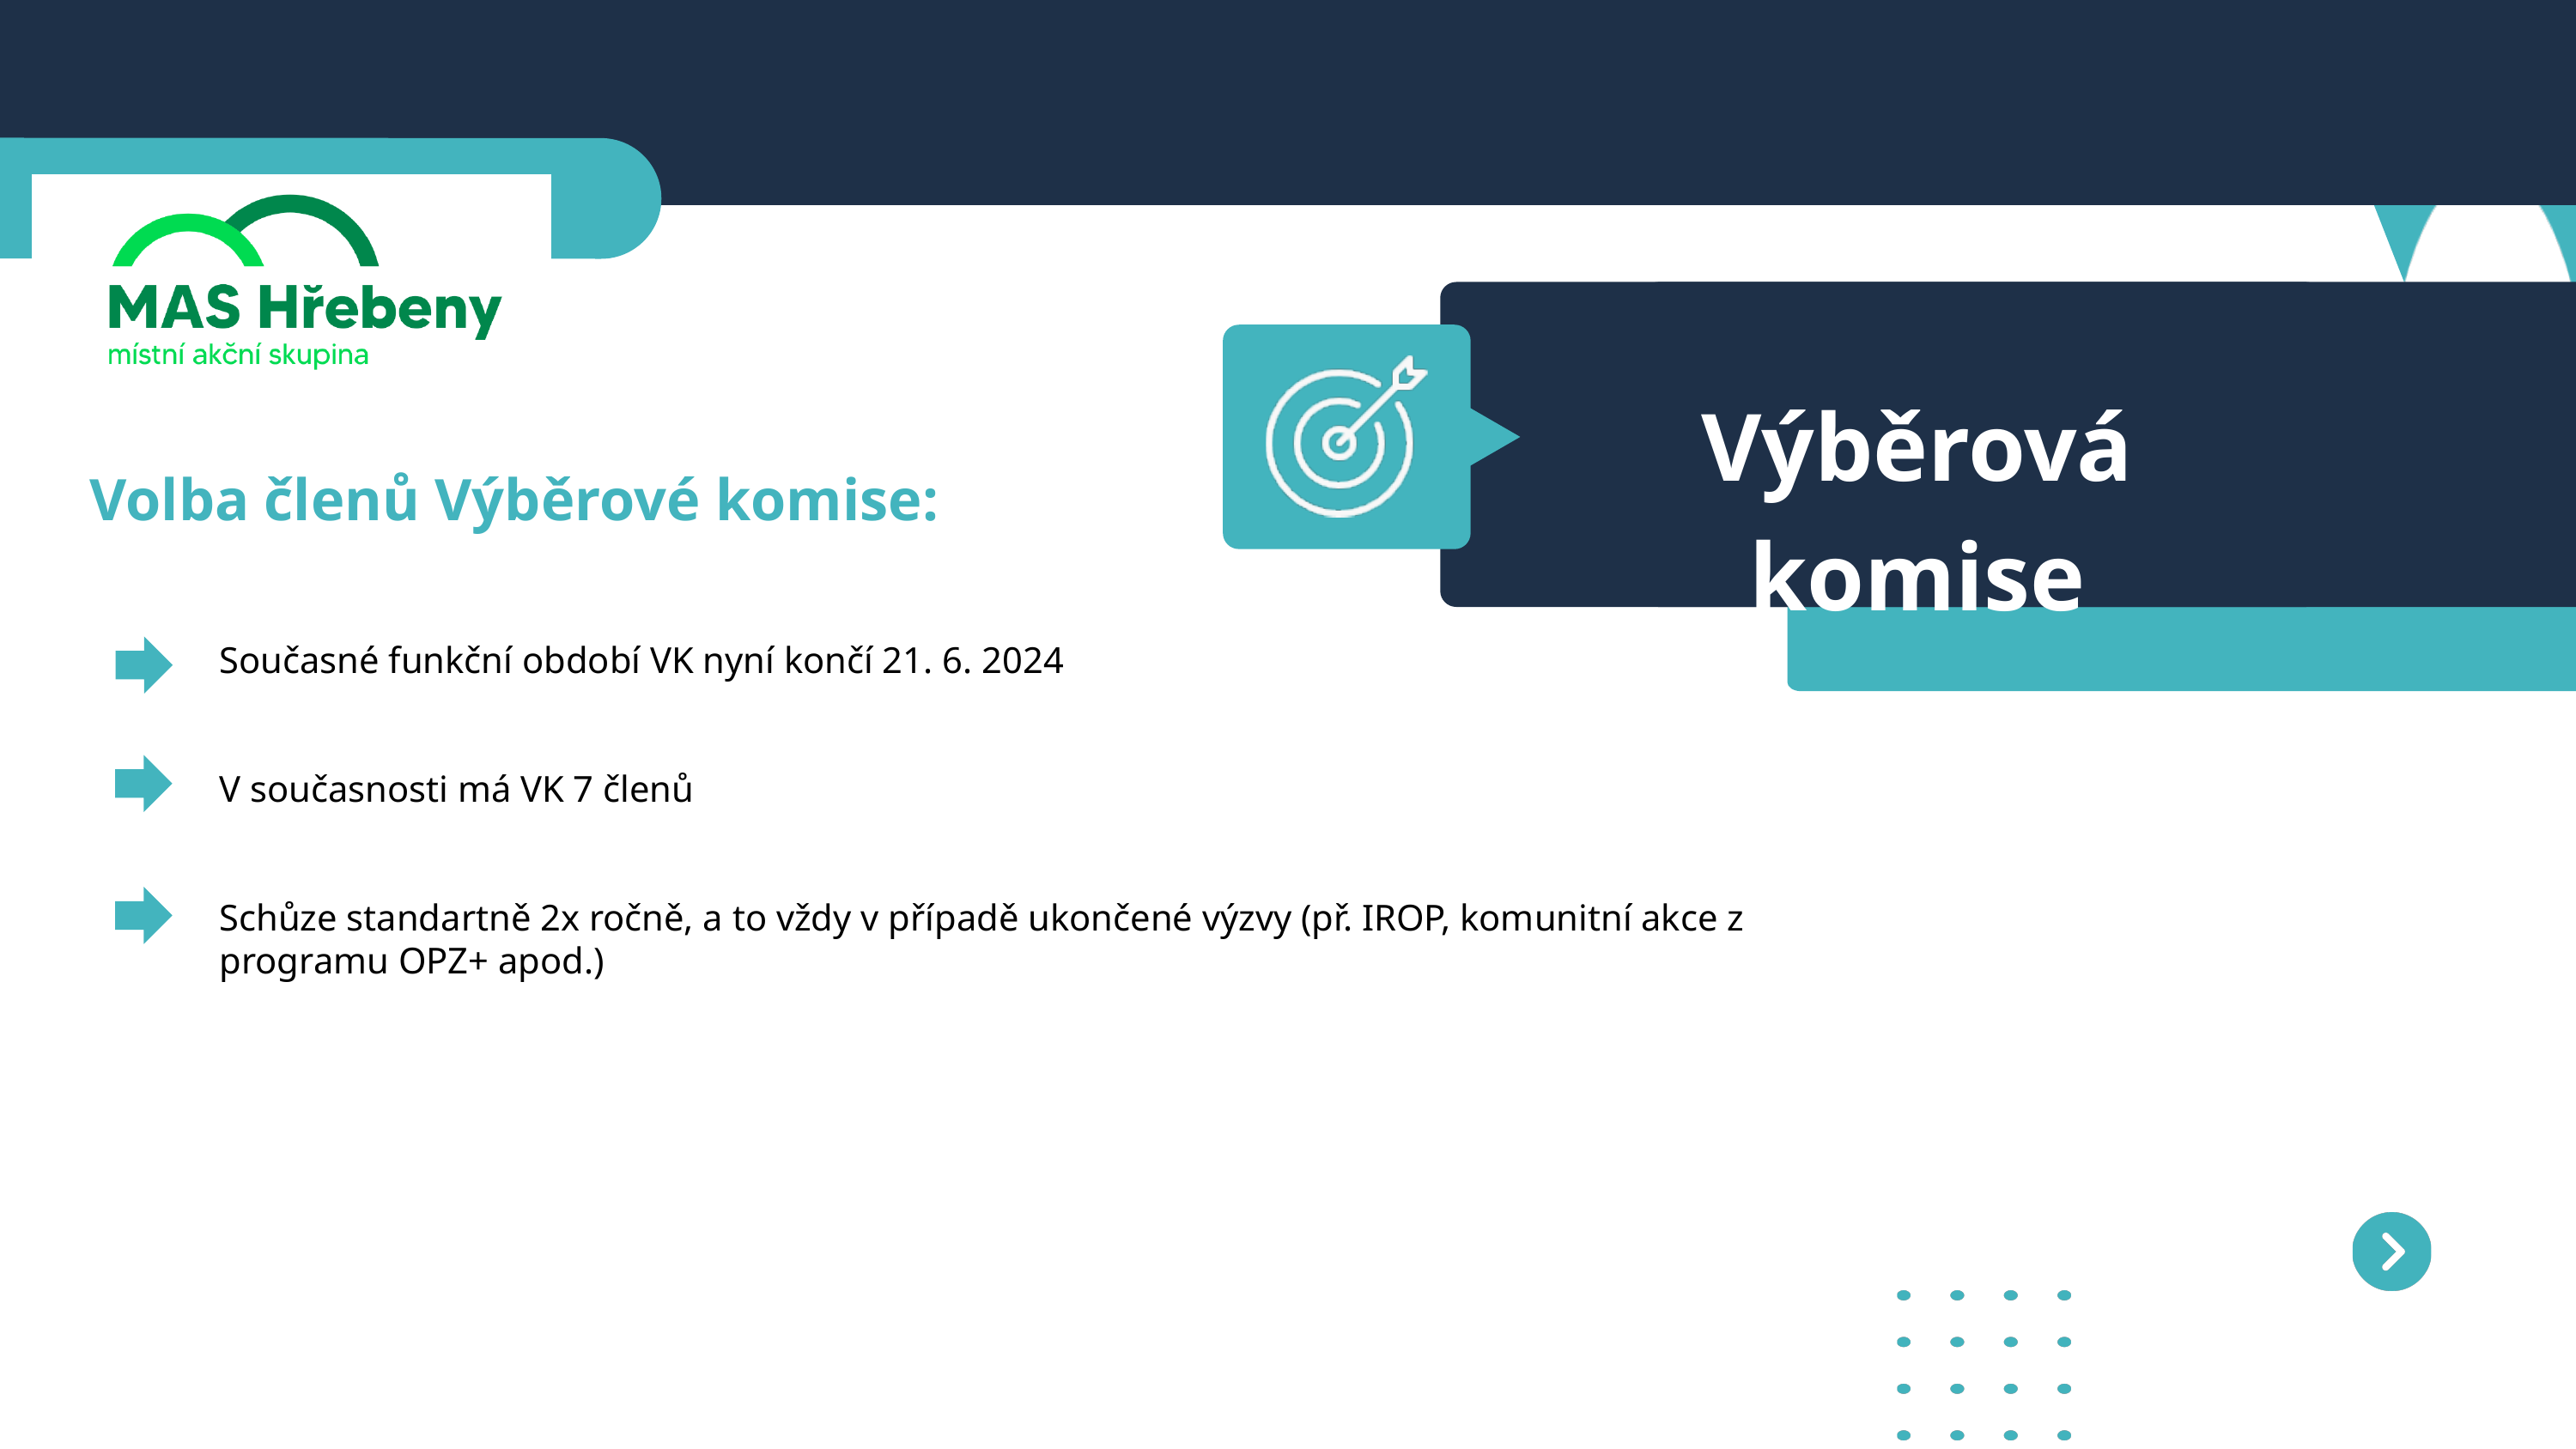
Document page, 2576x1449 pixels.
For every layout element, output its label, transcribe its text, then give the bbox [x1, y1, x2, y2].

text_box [1642, 282, 2576, 608]
text_box Volba členů Výběrové komise: [89, 464, 1218, 533]
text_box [115, 636, 173, 694]
text_box [2352, 1212, 2432, 1291]
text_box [1222, 324, 1471, 549]
text_box [0, 0, 2576, 205]
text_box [1449, 403, 1526, 470]
text_box [2373, 205, 2576, 280]
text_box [1787, 615, 2576, 692]
picture [32, 174, 551, 398]
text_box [114, 755, 173, 813]
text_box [1440, 282, 1640, 608]
text_box Současné funkční období VK nyní končí 21. 6. 2024 V současnosti má VK 7 členů Schůze standartně 2x ročně, a to vždy v případě ukončené výzvy (př. IROP, komunitní akce z programu OPZ+ apod.) [206, 579, 1882, 1026]
text_box [1897, 1290, 2071, 1440]
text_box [114, 886, 173, 944]
